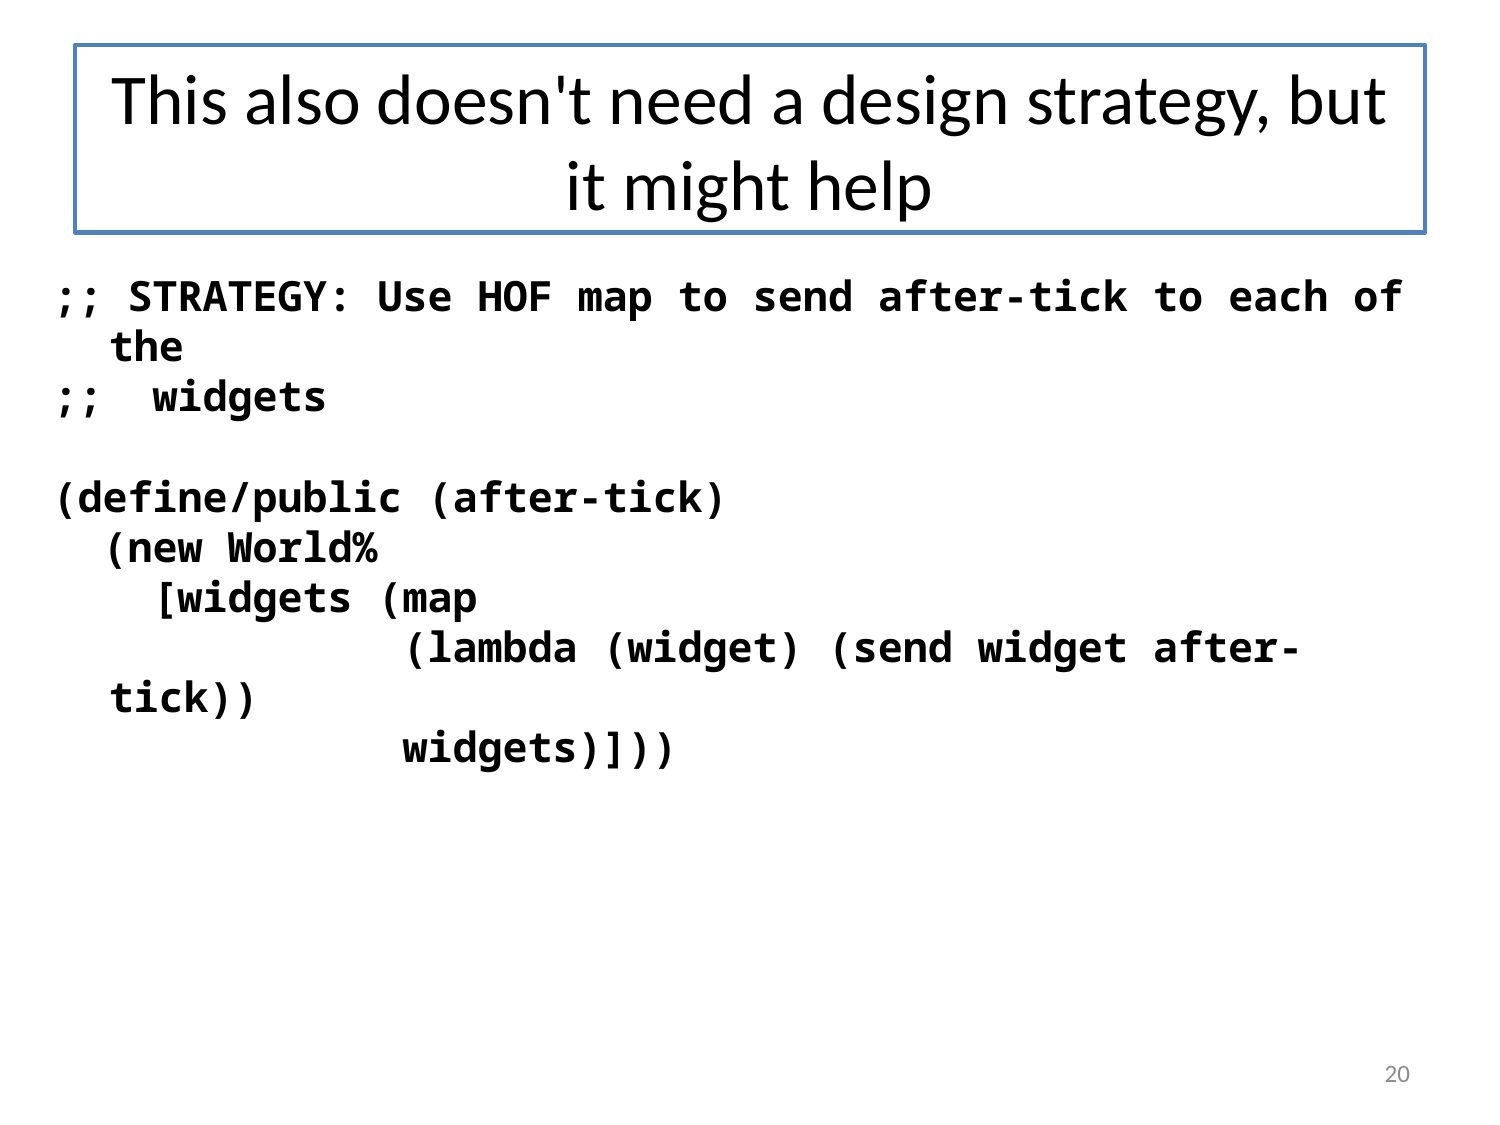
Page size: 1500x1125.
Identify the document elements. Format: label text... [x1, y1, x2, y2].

slide_number 20 [1074, 1042, 1425, 1103]
list ;; STRATEGY: Use HOF map to send after-tick to each of the ;; widgets (define/public (after-tick) (new World% [widgets (map (lambda (widget) (send widget after-tick)) widgets)])) [37, 262, 1463, 1005]
title This also doesn't need a design strategy, but it might help [73, 43, 1427, 235]
